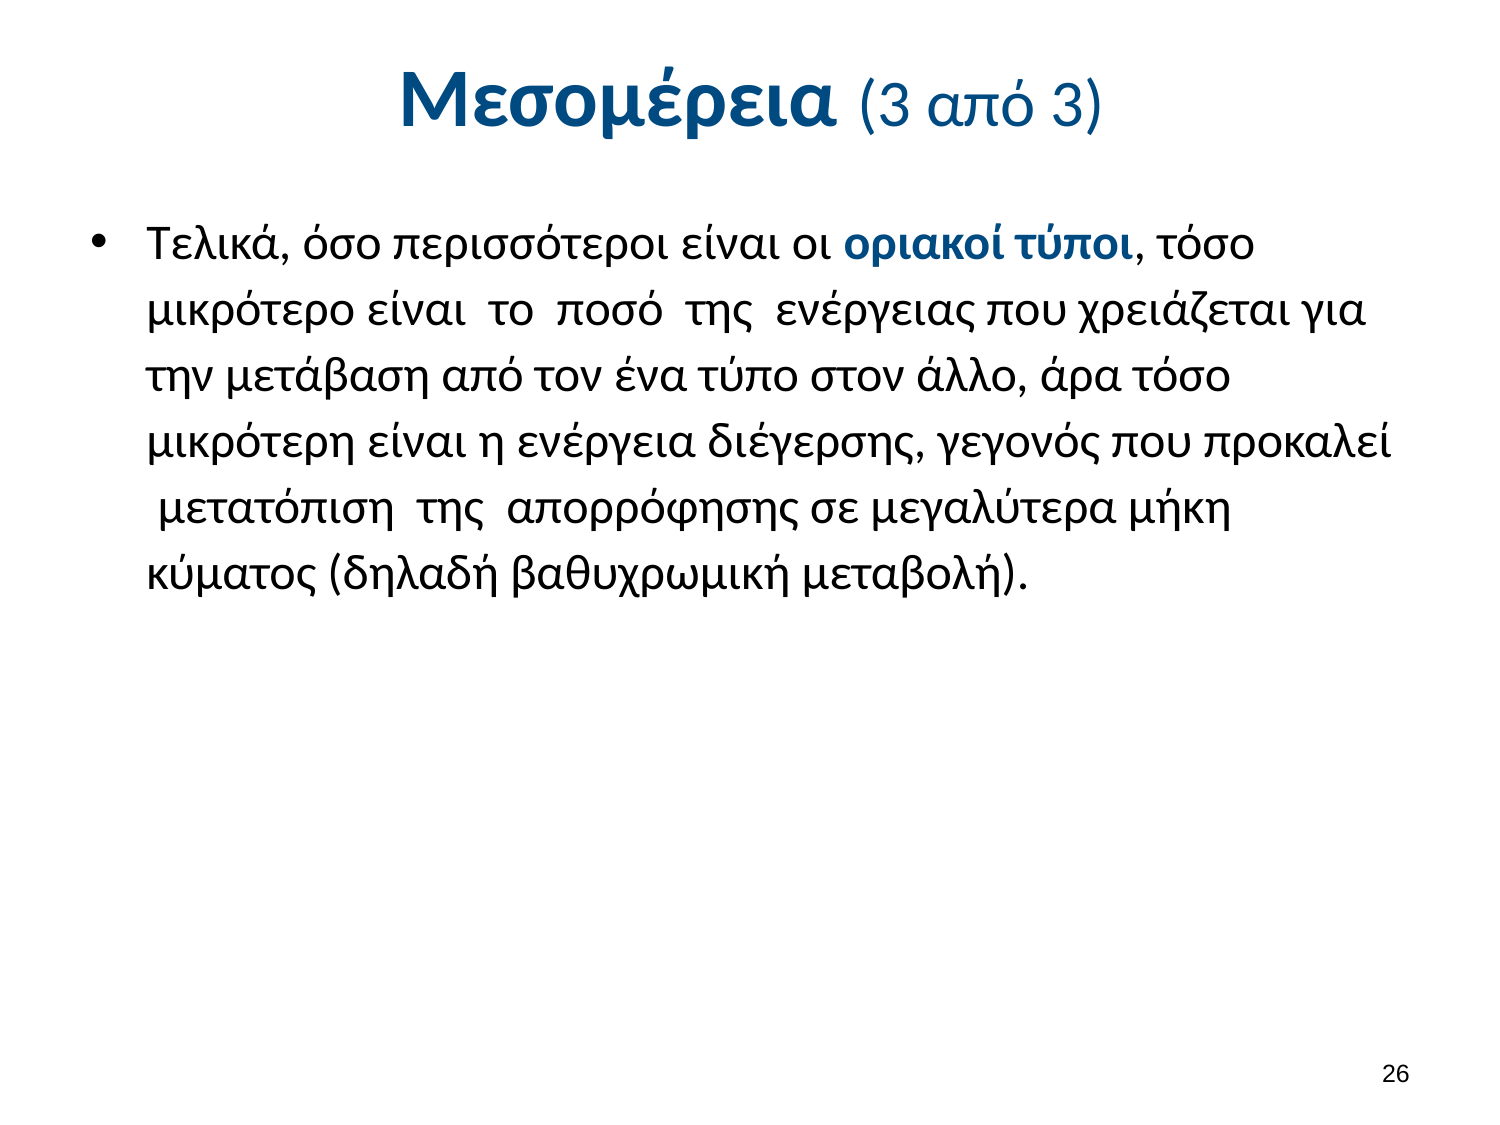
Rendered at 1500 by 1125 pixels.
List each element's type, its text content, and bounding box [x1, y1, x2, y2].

list Τελικά, όσο περισσότεροι είναι οι οριακοί τύποι, τόσο μικρότερο είναι το ποσό της ενέργειας που χρειάζεται για την μετάβαση από τον ένα τύπο στον άλλο, άρα τόσο μικρότερη είναι η ενέργεια διέγερσης, γεγονός που προκαλεί μετατόπιση της απορρόφησης σε μεγαλύτερα μήκη κύματος (δηλαδή βαθυχρωμική μεταβολή). [75, 196, 1412, 1047]
slide_number 25 [1074, 1042, 1425, 1103]
title Μεσομέρεια (3 από 3) [76, 19, 1427, 169]
